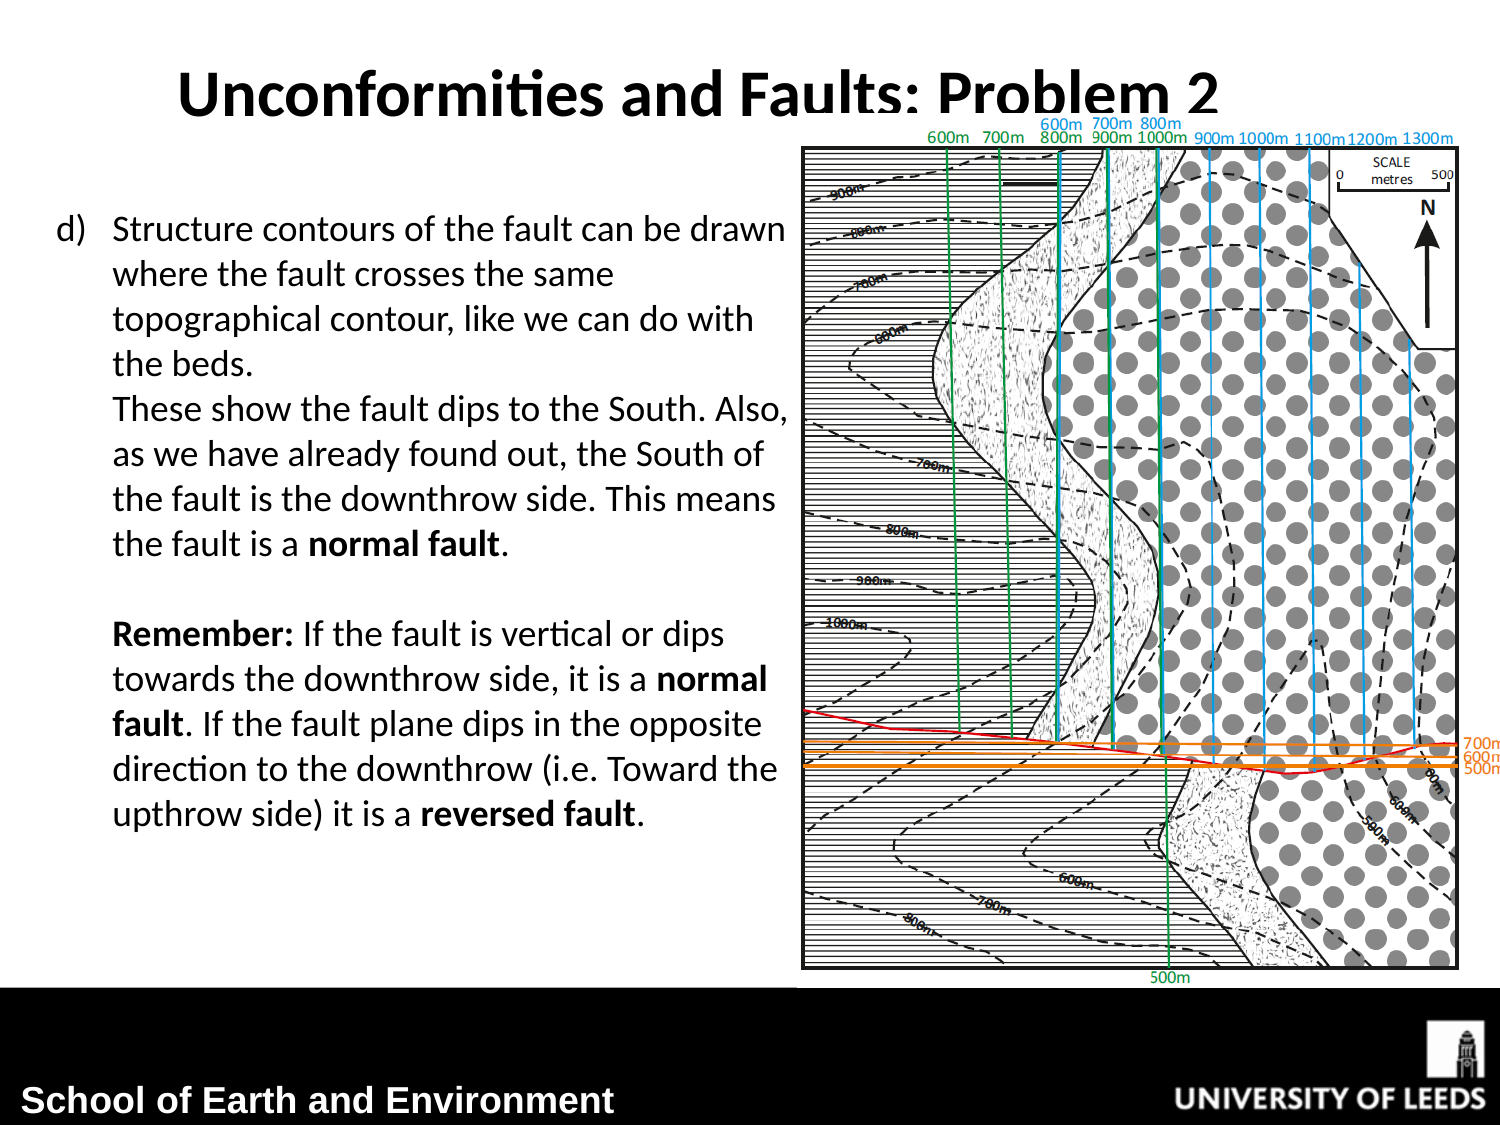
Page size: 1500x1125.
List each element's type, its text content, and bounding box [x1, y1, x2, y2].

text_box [0, 987, 1500, 1125]
picture [796, 113, 1500, 988]
text_box Unconformities and Faults: Problem 2 [163, 42, 1237, 138]
text_box Structure contours of the fault can be drawn where the fault crosses the same topographical contour, like we can do with the beds. These show the fault dips to the South. Also, as we have already found out, the South of the fault is the downthrow side. This means the fault is a normal fault. Remember: If the fault is vertical or dips towards the downthrow side, it is a normal fault. If the fault plane dips in the opposite direction to the downthrow (i.e. Toward the upthrow side) it is a reversed fault. [41, 196, 790, 841]
